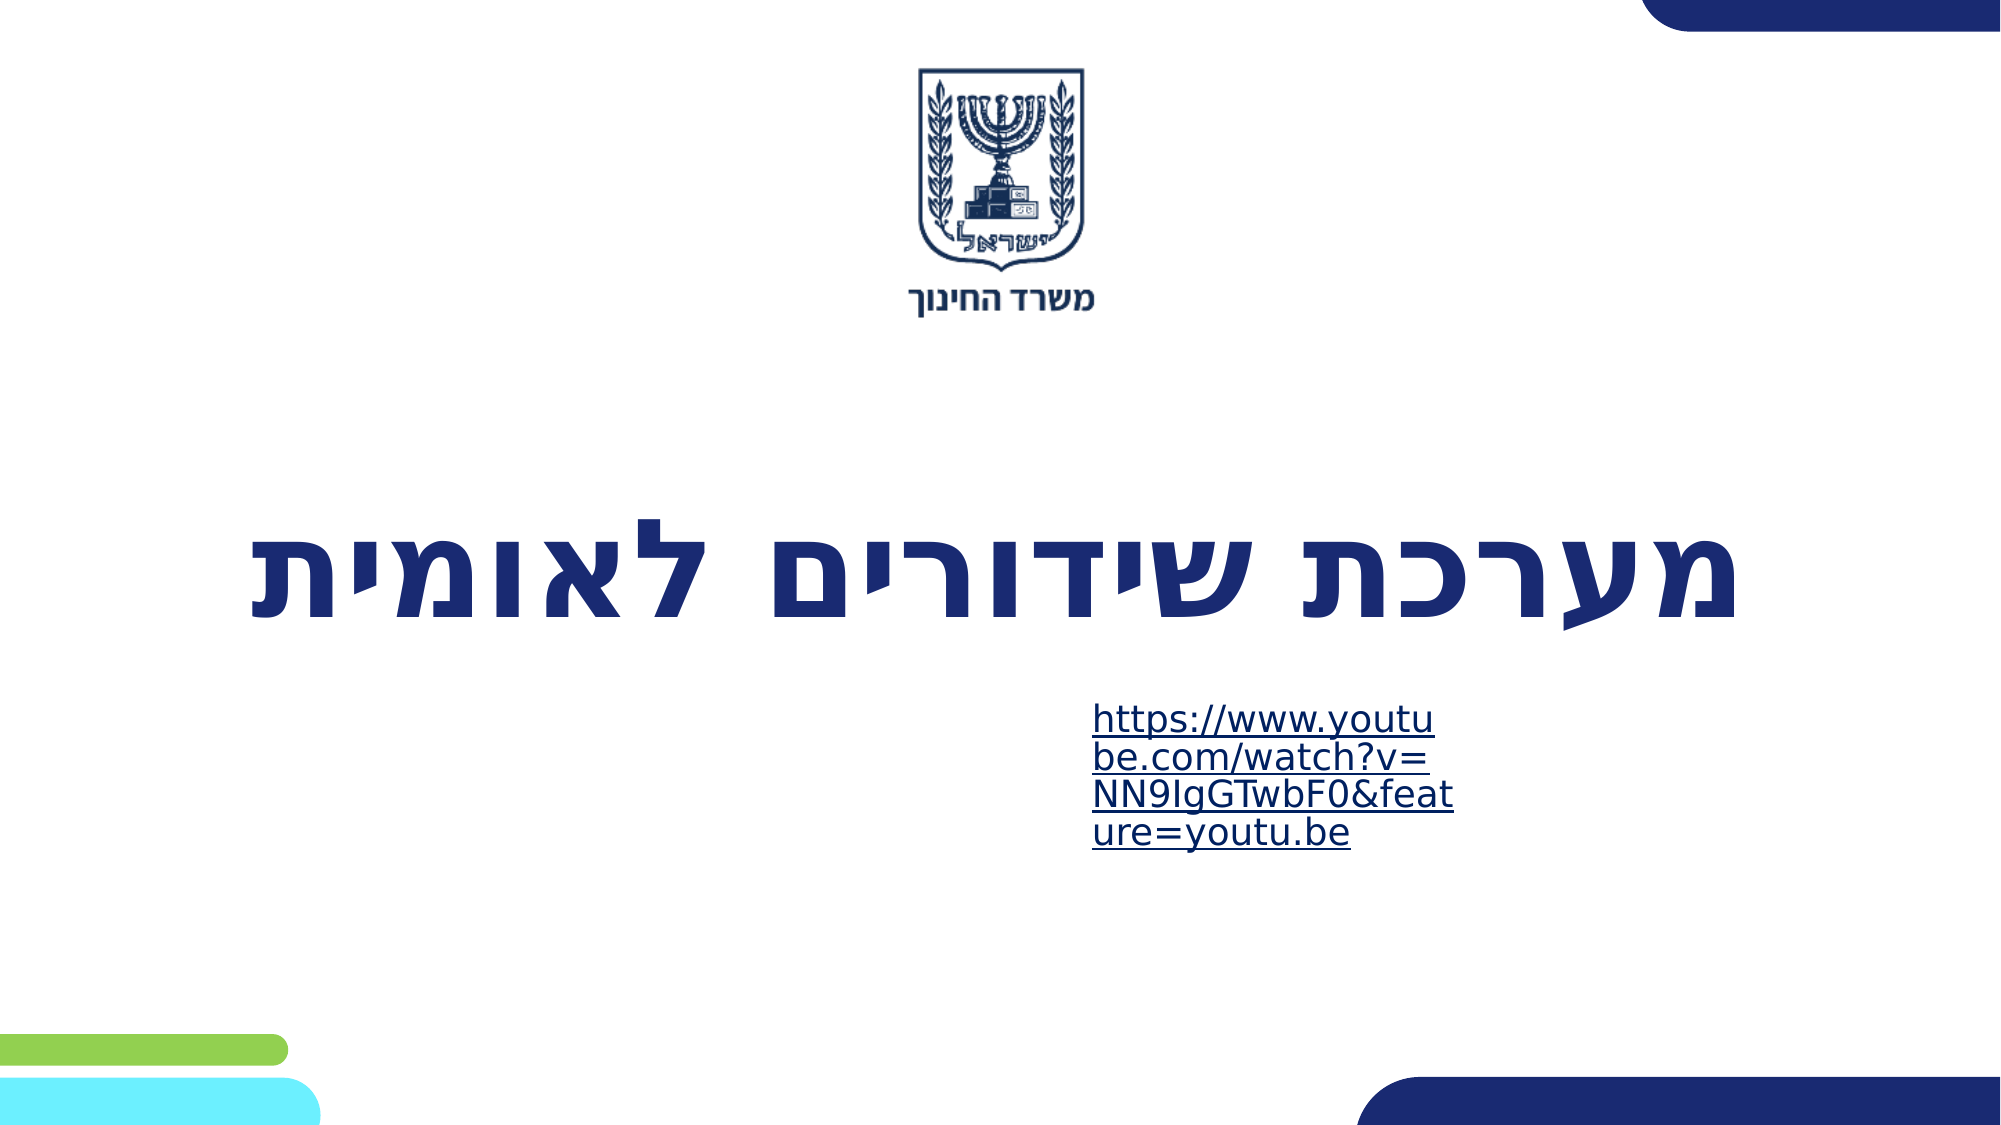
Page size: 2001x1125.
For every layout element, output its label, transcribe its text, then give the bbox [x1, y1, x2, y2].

picture [893, 60, 1107, 323]
title מערכת שידורים לאומית [0, 441, 2000, 684]
